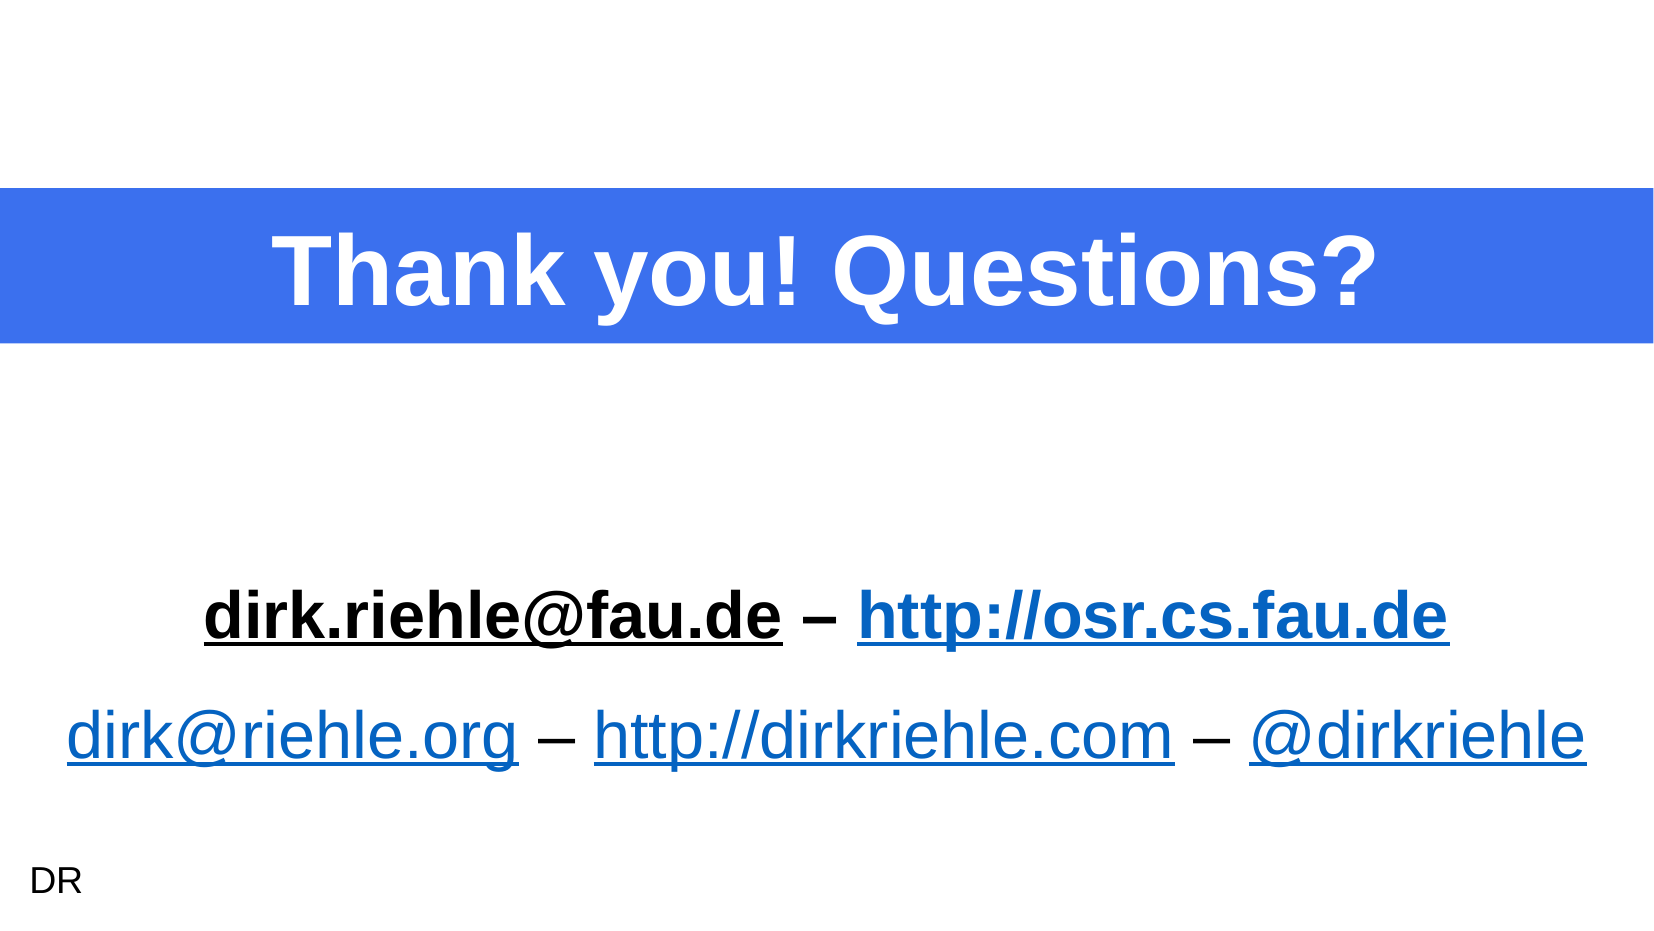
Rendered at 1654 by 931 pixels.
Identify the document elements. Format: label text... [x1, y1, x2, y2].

subtitle dirk.riehle@fau.de – http://osr.cs.fau.de dirk@riehle.org – http://dirkriehle.com – @dirkriehle [29, 472, 1624, 886]
text_box DR [0, 693, 1181, 931]
title Thank you! Questions? [0, 188, 1654, 344]
